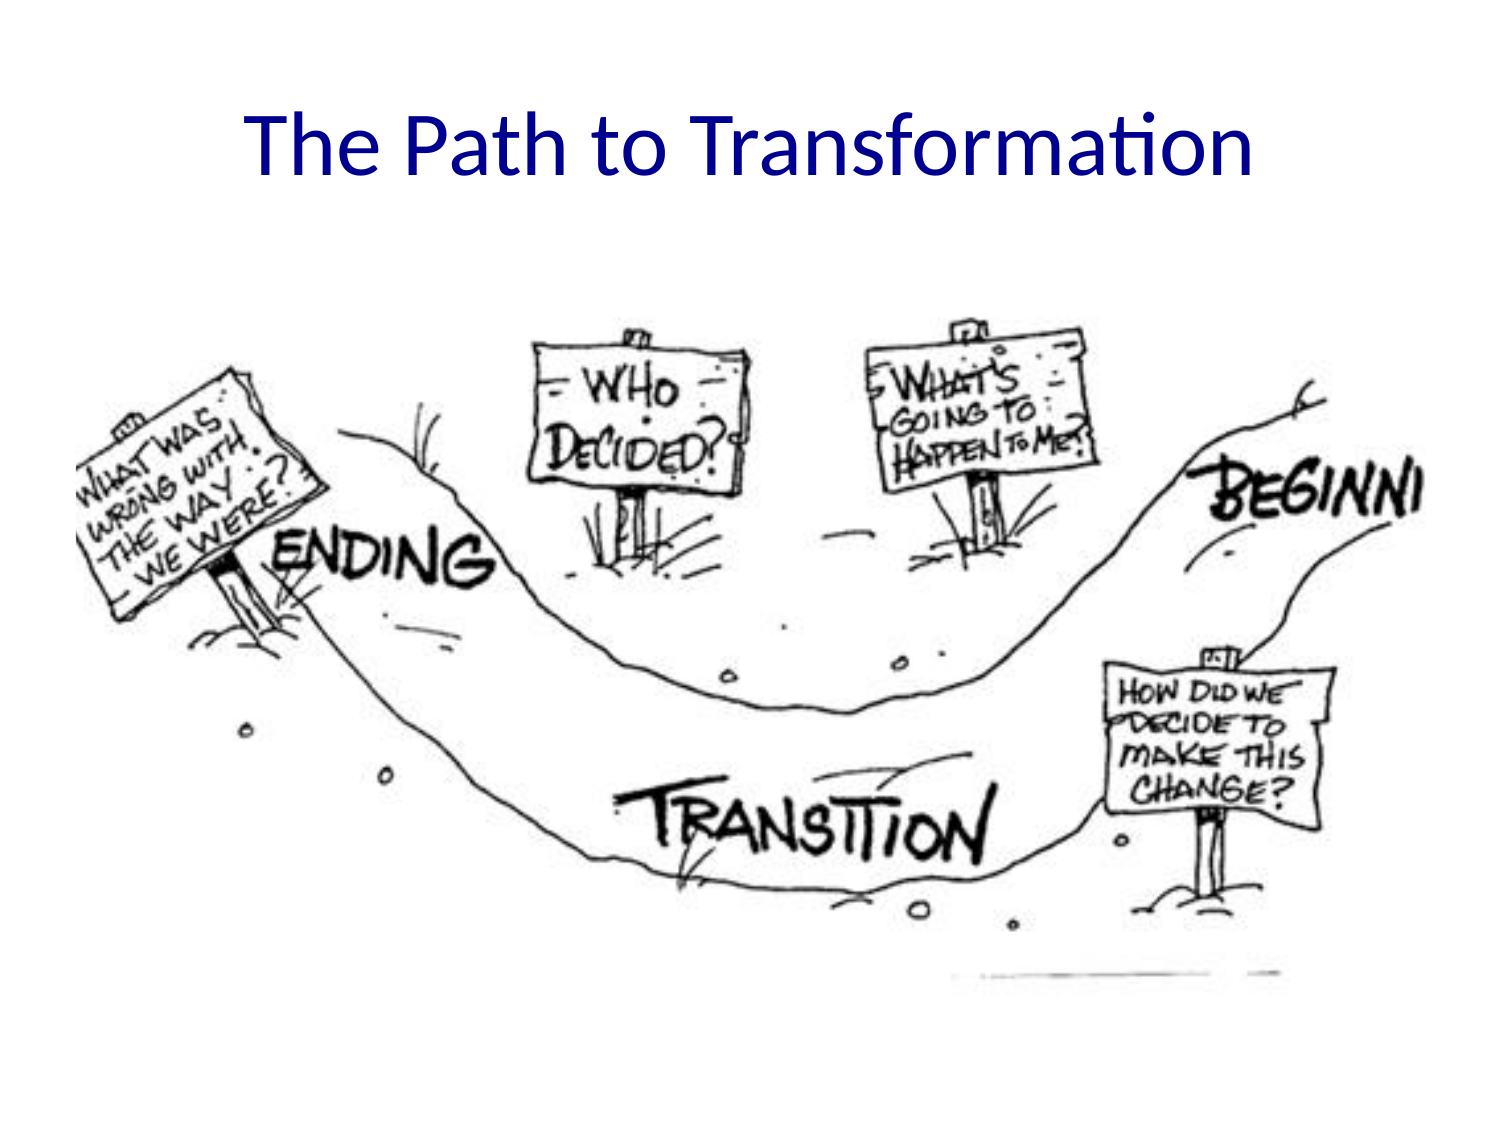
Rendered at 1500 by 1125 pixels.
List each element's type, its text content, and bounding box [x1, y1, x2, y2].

picture [75, 254, 1427, 998]
title The Path to Transformation [75, 45, 1425, 233]
